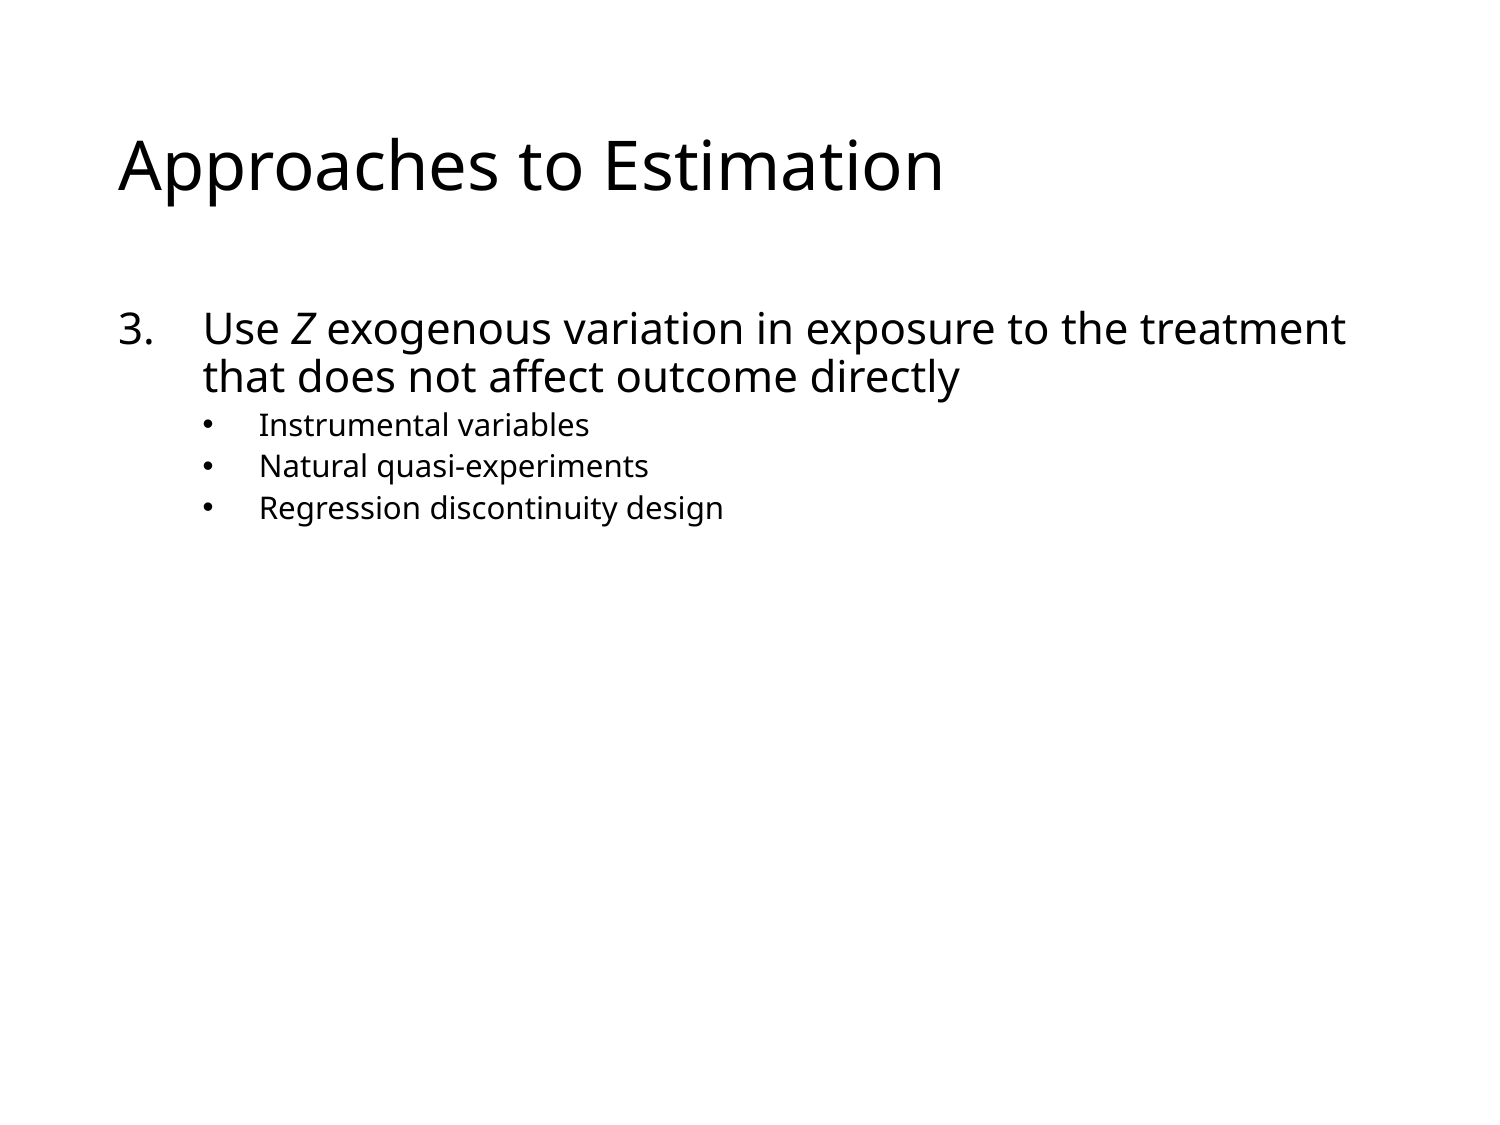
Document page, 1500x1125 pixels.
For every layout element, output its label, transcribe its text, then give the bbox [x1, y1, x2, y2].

title Approaches to Estimation [103, 59, 1397, 278]
